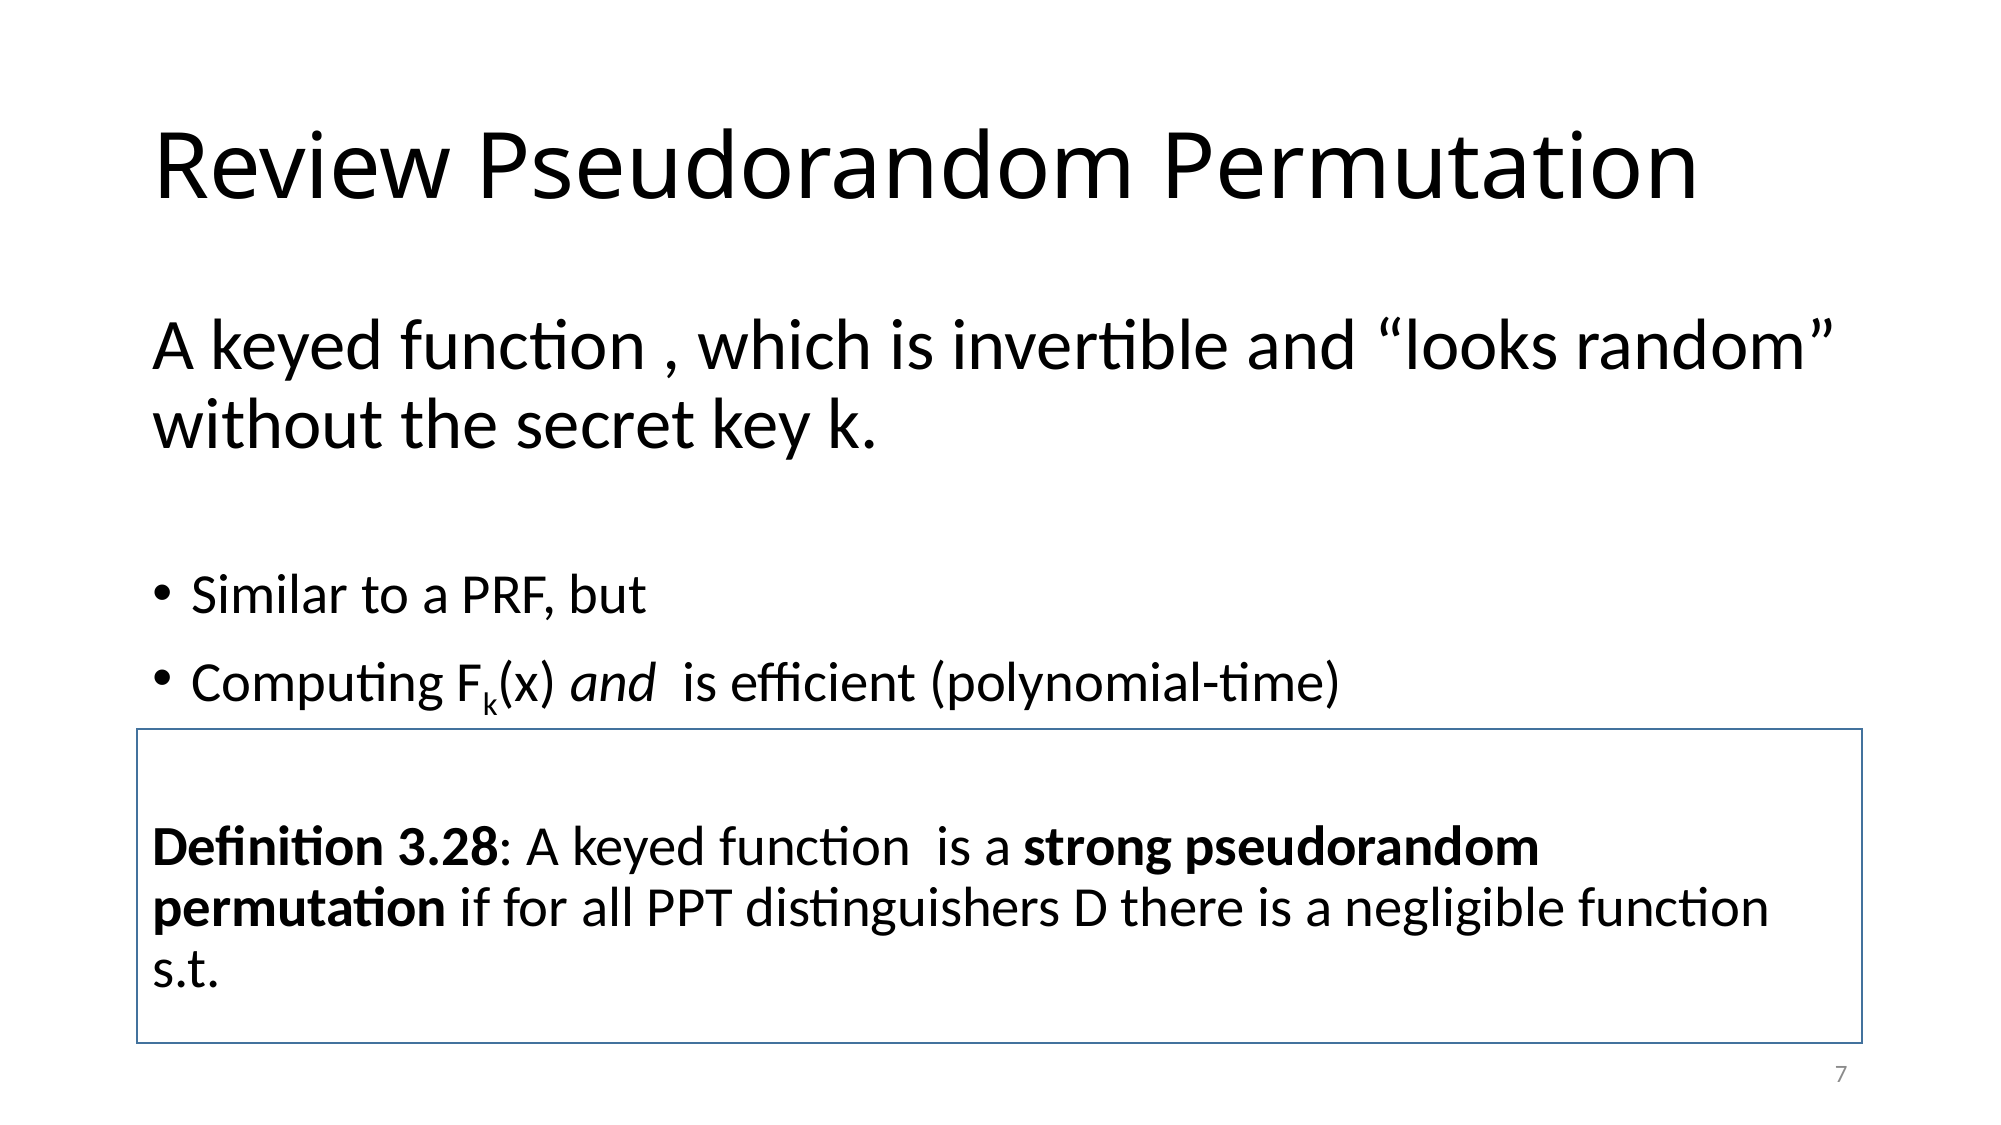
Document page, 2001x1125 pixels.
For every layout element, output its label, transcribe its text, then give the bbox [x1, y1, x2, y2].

title Review Pseudorandom Permutation [137, 59, 1863, 278]
text_box [136, 728, 1863, 1044]
slide_number 7 [1412, 1044, 1863, 1103]
